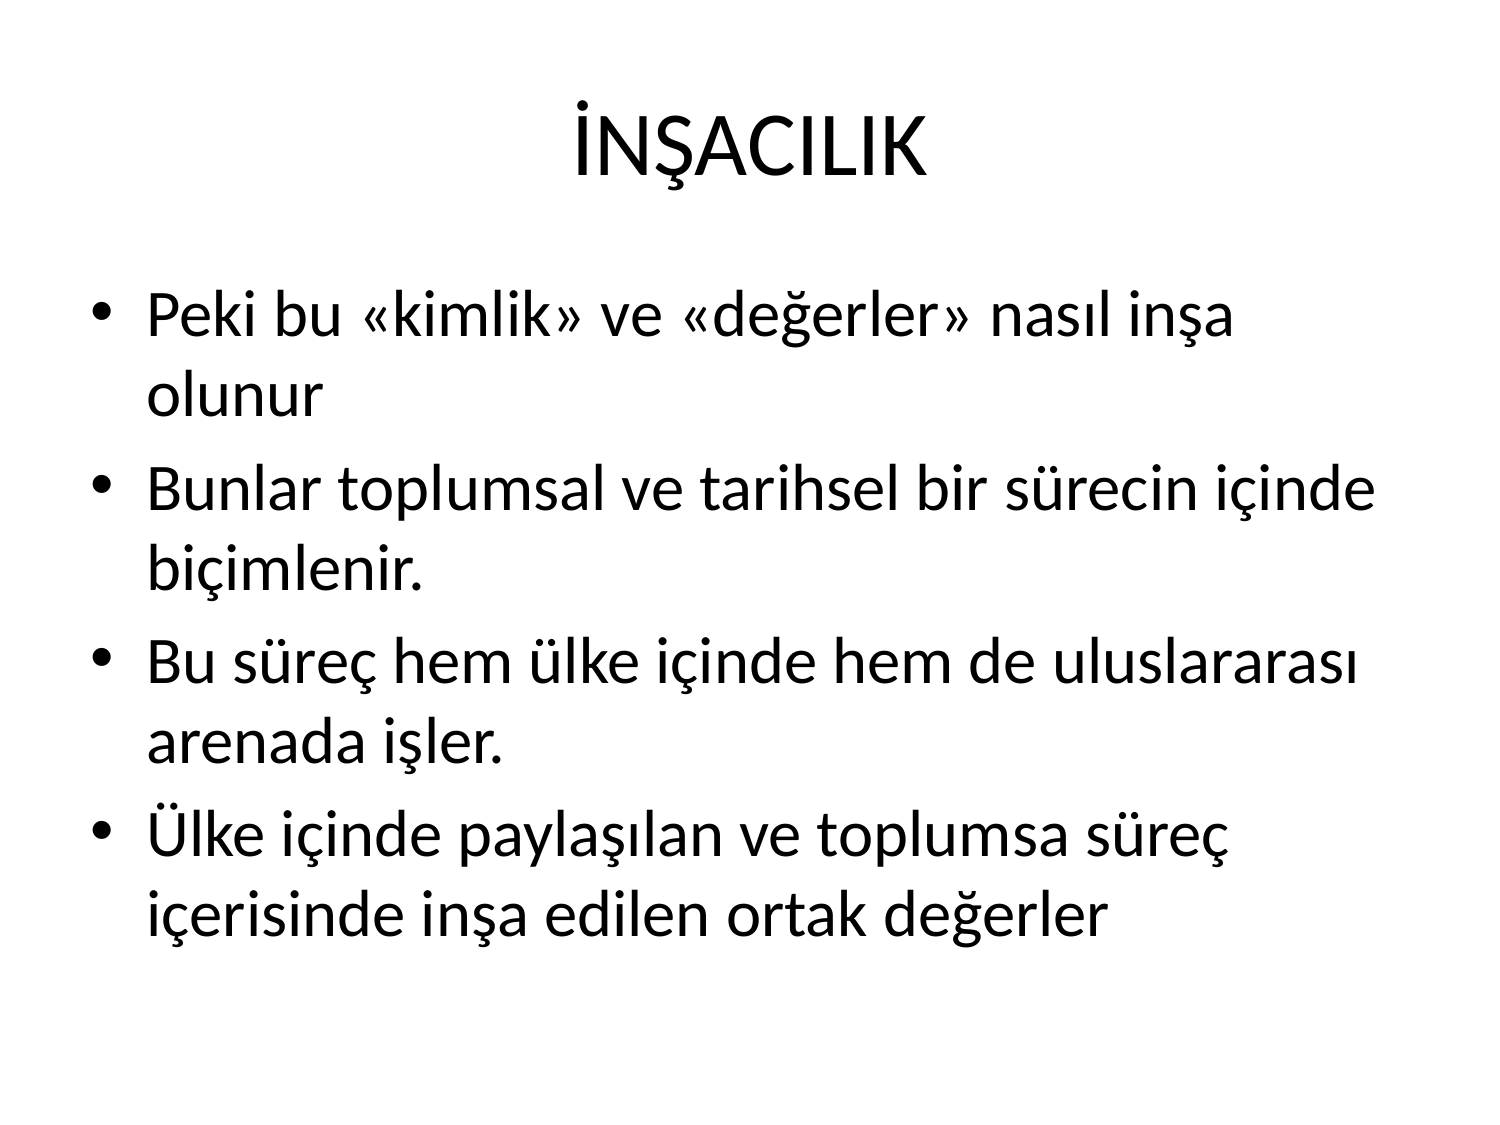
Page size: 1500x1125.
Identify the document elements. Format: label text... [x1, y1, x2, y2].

title İNŞACILIK [75, 45, 1425, 233]
list Peki bu «kimlik» ve «değerler» nasıl inşa olunur Bunlar toplumsal ve tarihsel bir sürecin içinde biçimlenir. Bu süreç hem ülke içinde hem de uluslararası arenada işler. Ülke içinde paylaşılan ve toplumsa süreç içerisinde inşa edilen ortak değerler [75, 262, 1425, 1005]
